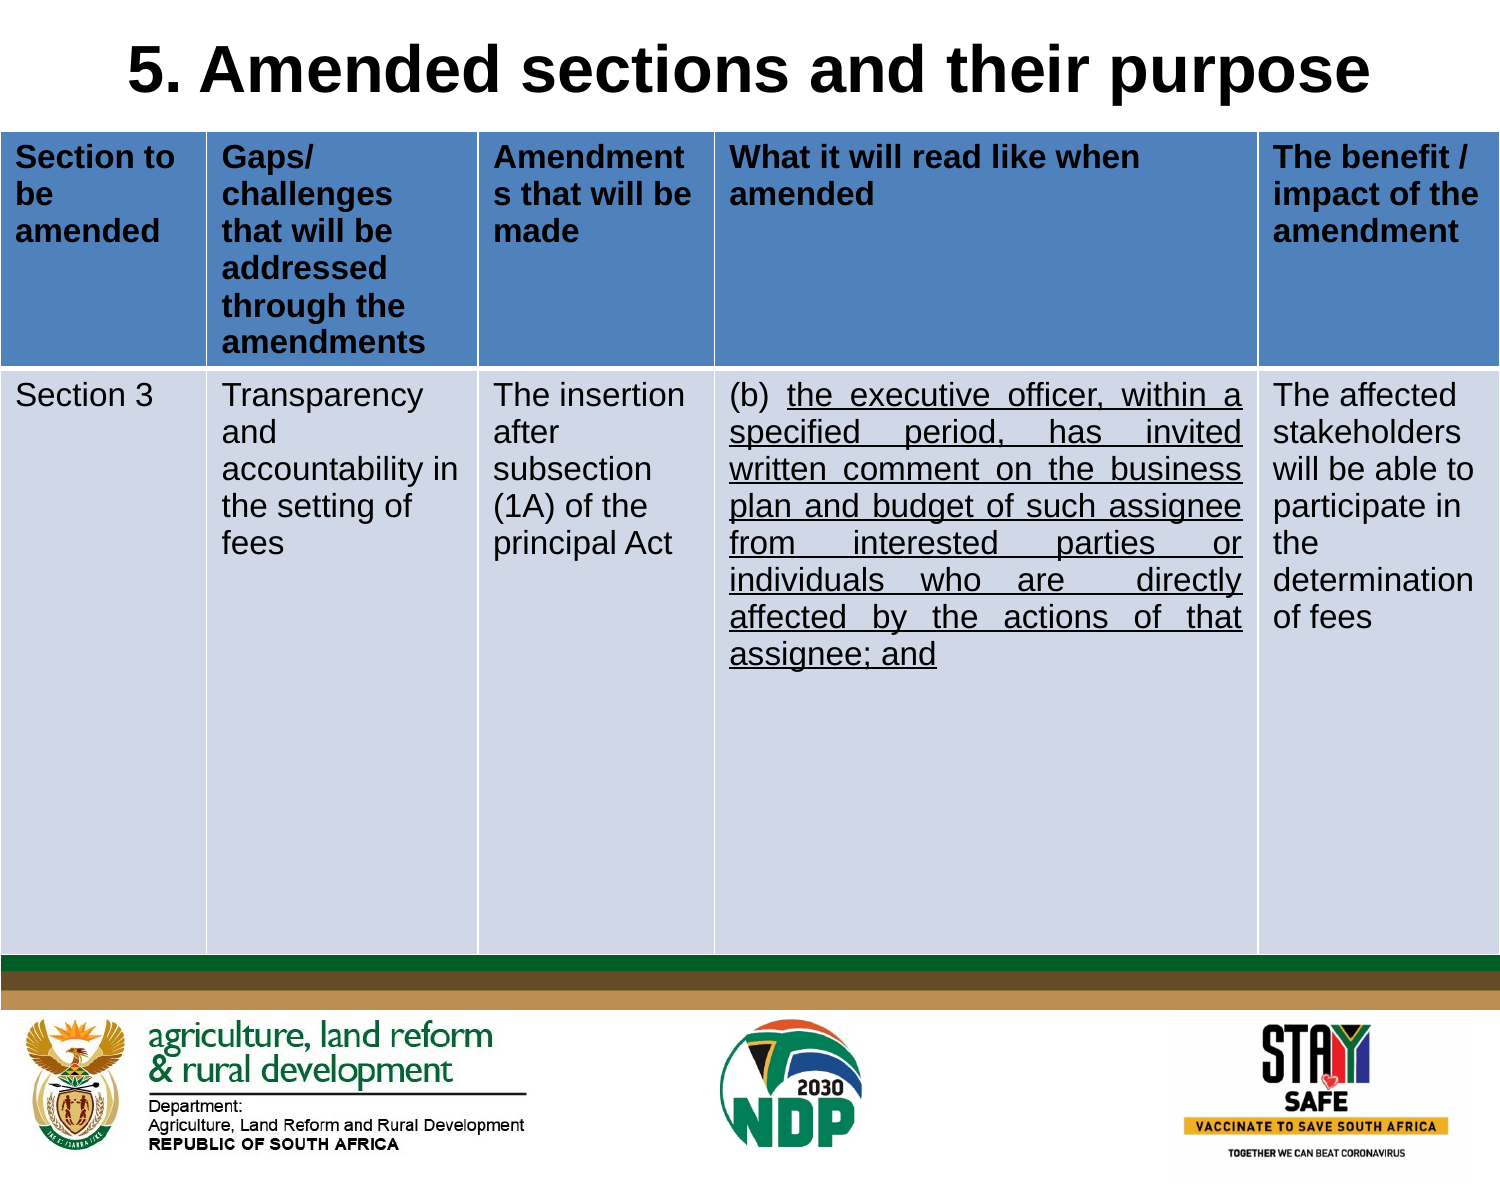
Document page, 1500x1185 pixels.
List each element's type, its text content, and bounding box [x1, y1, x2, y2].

title 5. Amended sections and their purpose [75, 0, 1425, 131]
table_header Section to be amended [1, 132, 206, 366]
table_cell Section 3 [1, 371, 206, 954]
picture [0, 955, 1500, 1181]
table_cell Transparency and accountability in the setting of fees [207, 371, 477, 954]
table_cell The insertion after subsection (1A) of the principal Act [479, 371, 714, 954]
table_header Gaps/ challenges that will be addressed through the amendments [207, 132, 477, 366]
table_cell (b) the executive officer, within a specified period, has invited written comment on the business plan and budget of such assignee from interested parties or individuals who are directly affected by the actions of that assignee; and [715, 371, 1257, 954]
table_header Amendments that will be made [479, 132, 714, 366]
table_cell The affected stakeholders will be able to participate in the determination of fees [1259, 371, 1499, 954]
table_header What it will read like when amended [715, 132, 1257, 366]
table_header The benefit / impact of the amendment [1259, 132, 1499, 366]
